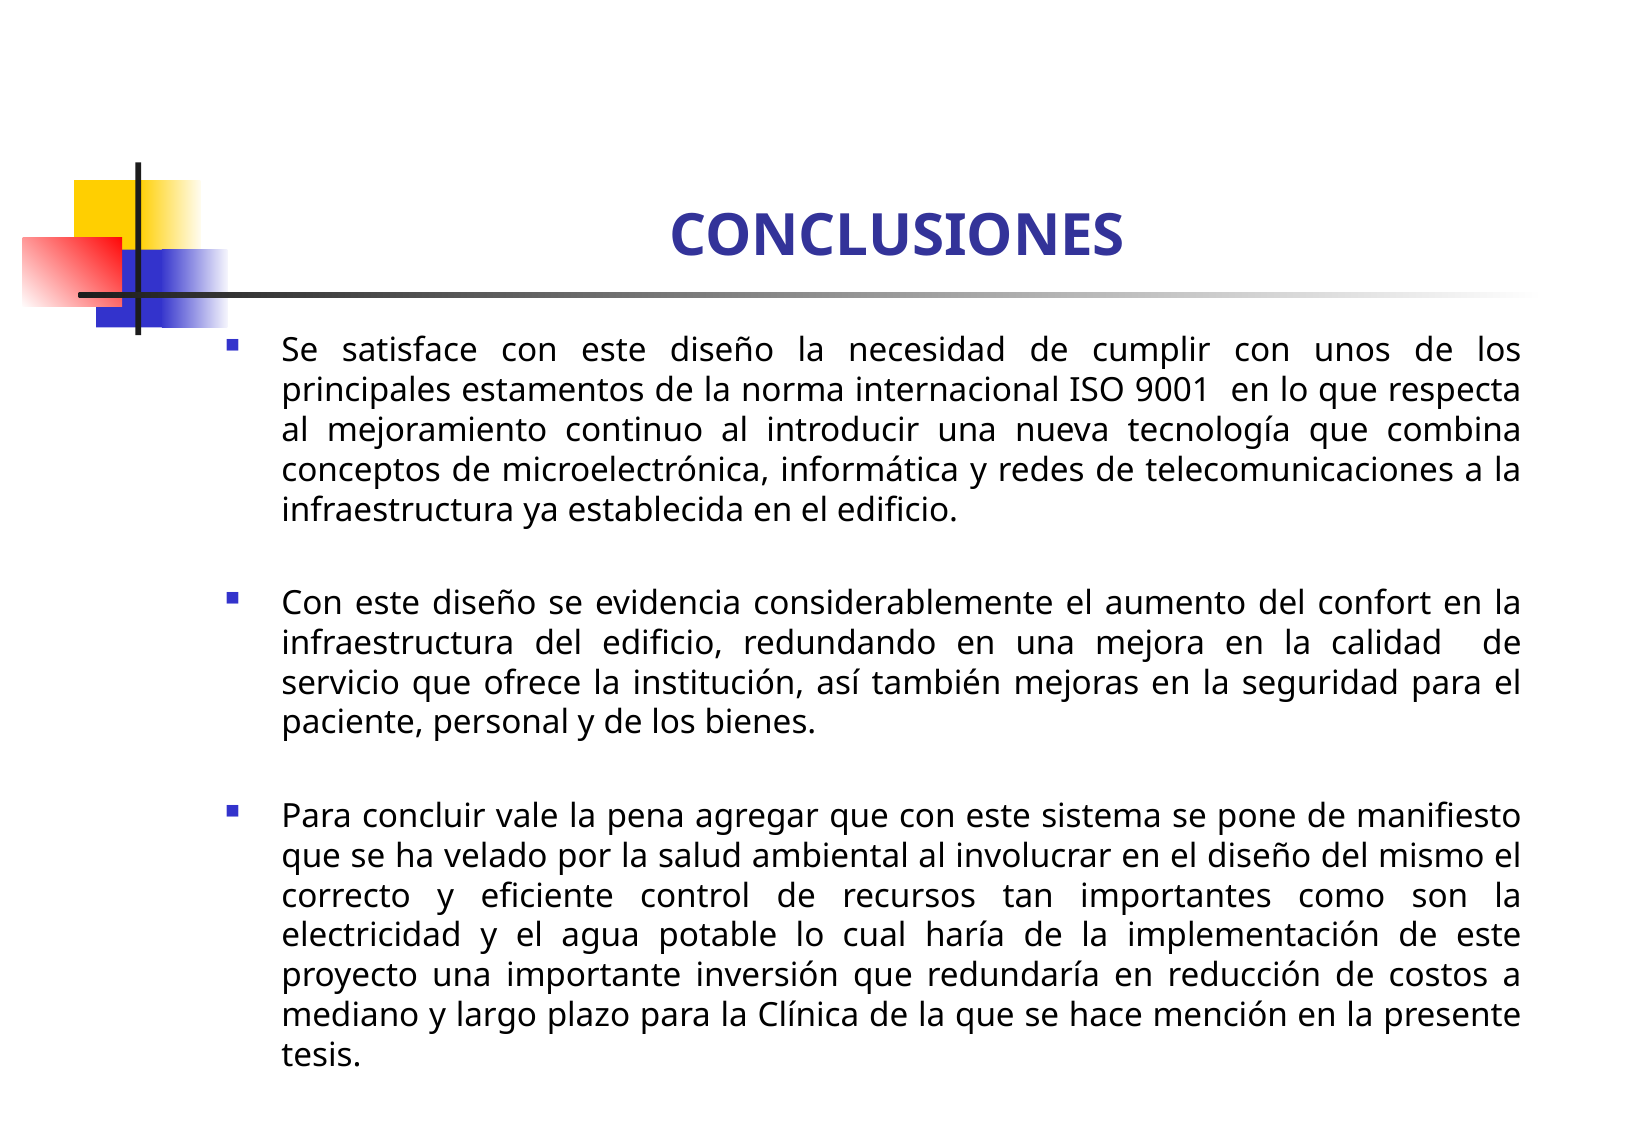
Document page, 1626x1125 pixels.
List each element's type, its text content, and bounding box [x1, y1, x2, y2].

list Se satisface con este diseño la necesidad de cumplir con unos de los principales estamentos de la norma internacional ISO 9001 en lo que respecta al mejoramiento continuo al introducir una nueva tecnología que combina conceptos de microelectrónica, informática y redes de telecomunicaciones a la infraestructura ya establecida en el edificio. Con este diseño se evidencia considerablemente el aumento del confort en la infraestructura del edificio, redundando en una mejora en la calidad de servicio que ofrece la institución, así también mejoras en la seguridad para el paciente, personal y de los bienes. Para concluir vale la pena agregar que con este sistema se pone de manifiesto que se ha velado por la salud ambiental al involucrar en el diseño del mismo el correcto y eficiente control de recursos tan importantes como son la electricidad y el agua potable lo cual haría de la implementación de este proyecto una importante inversión que redundaría en reducción de costos a mediano y largo plazo para la Clínica de la que se hace mención en la presente tesis. [209, 320, 1540, 1060]
title CONCLUSIONES [204, 34, 1590, 276]
